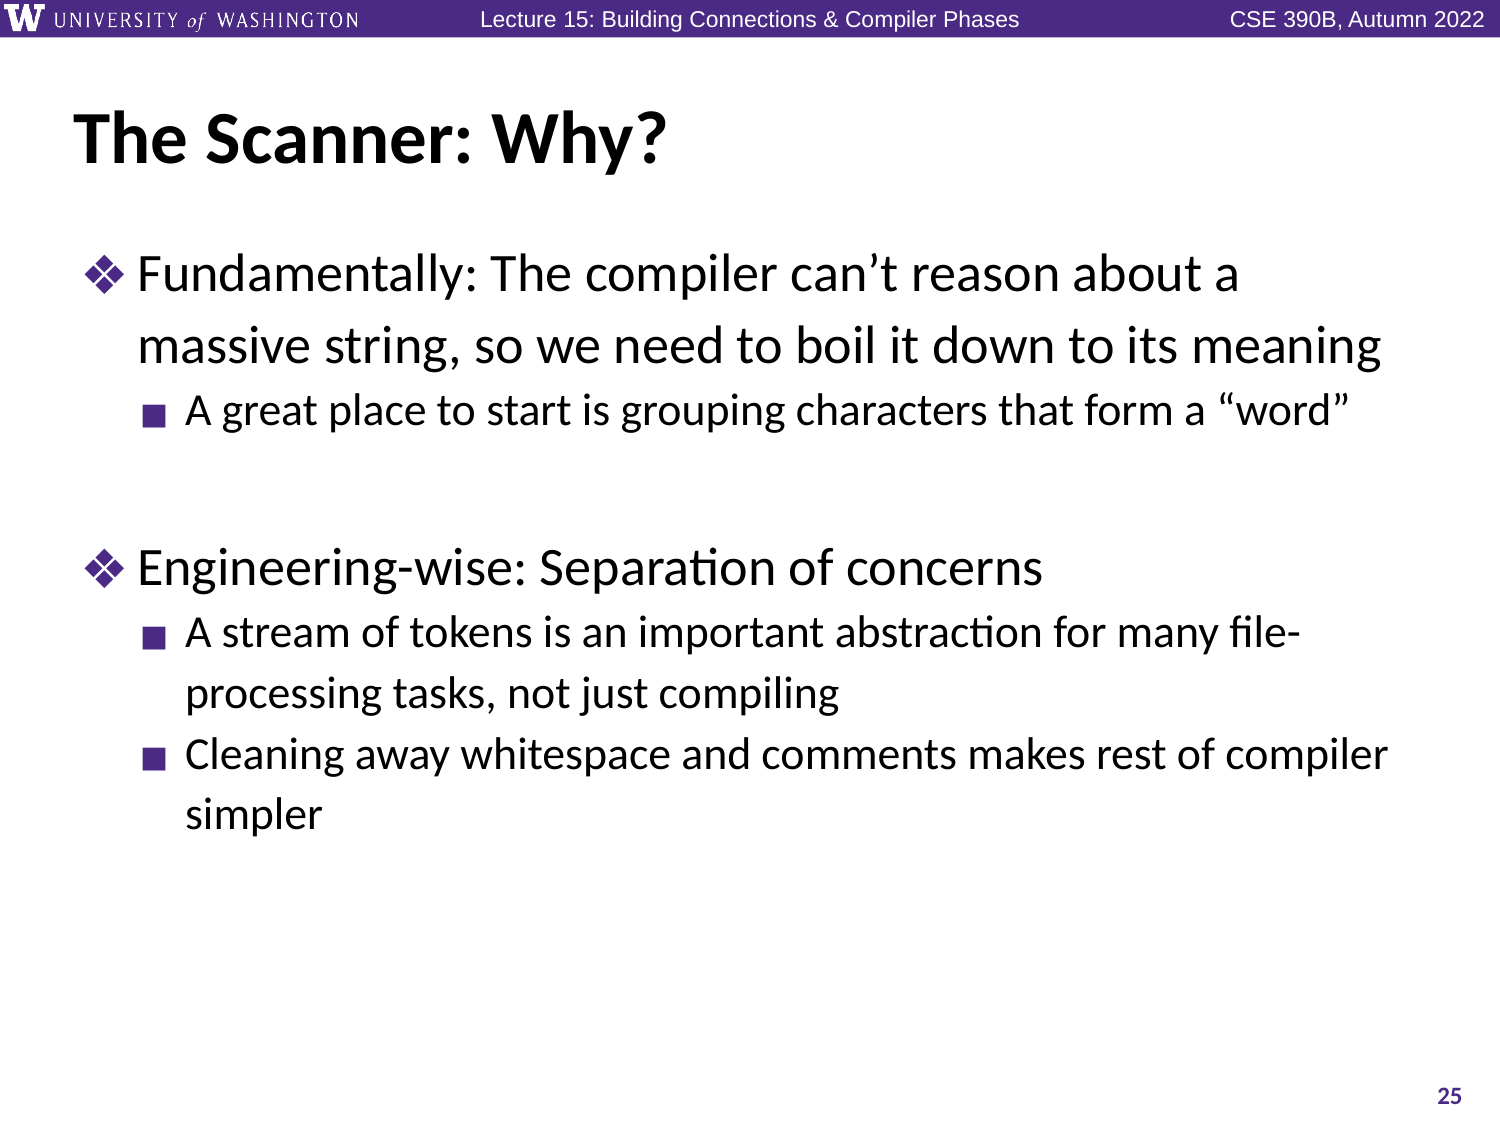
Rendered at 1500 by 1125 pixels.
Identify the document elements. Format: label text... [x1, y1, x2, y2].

picture [4, 4, 358, 32]
title The Scanner: Why? [58, 71, 1438, 197]
slide_number 25 [1400, 1065, 1500, 1125]
list Fundamentally: The compiler can’t reason about a massive string, so we need to boil it down to its meaning A great place to start is grouping characters that form a “word” Engineering-wise: Separation of concerns A stream of tokens is an important abstraction for many file-processing tasks, not just compiling Cleaning away whitespace and comments makes rest of compiler simpler [65, 223, 1438, 1040]
